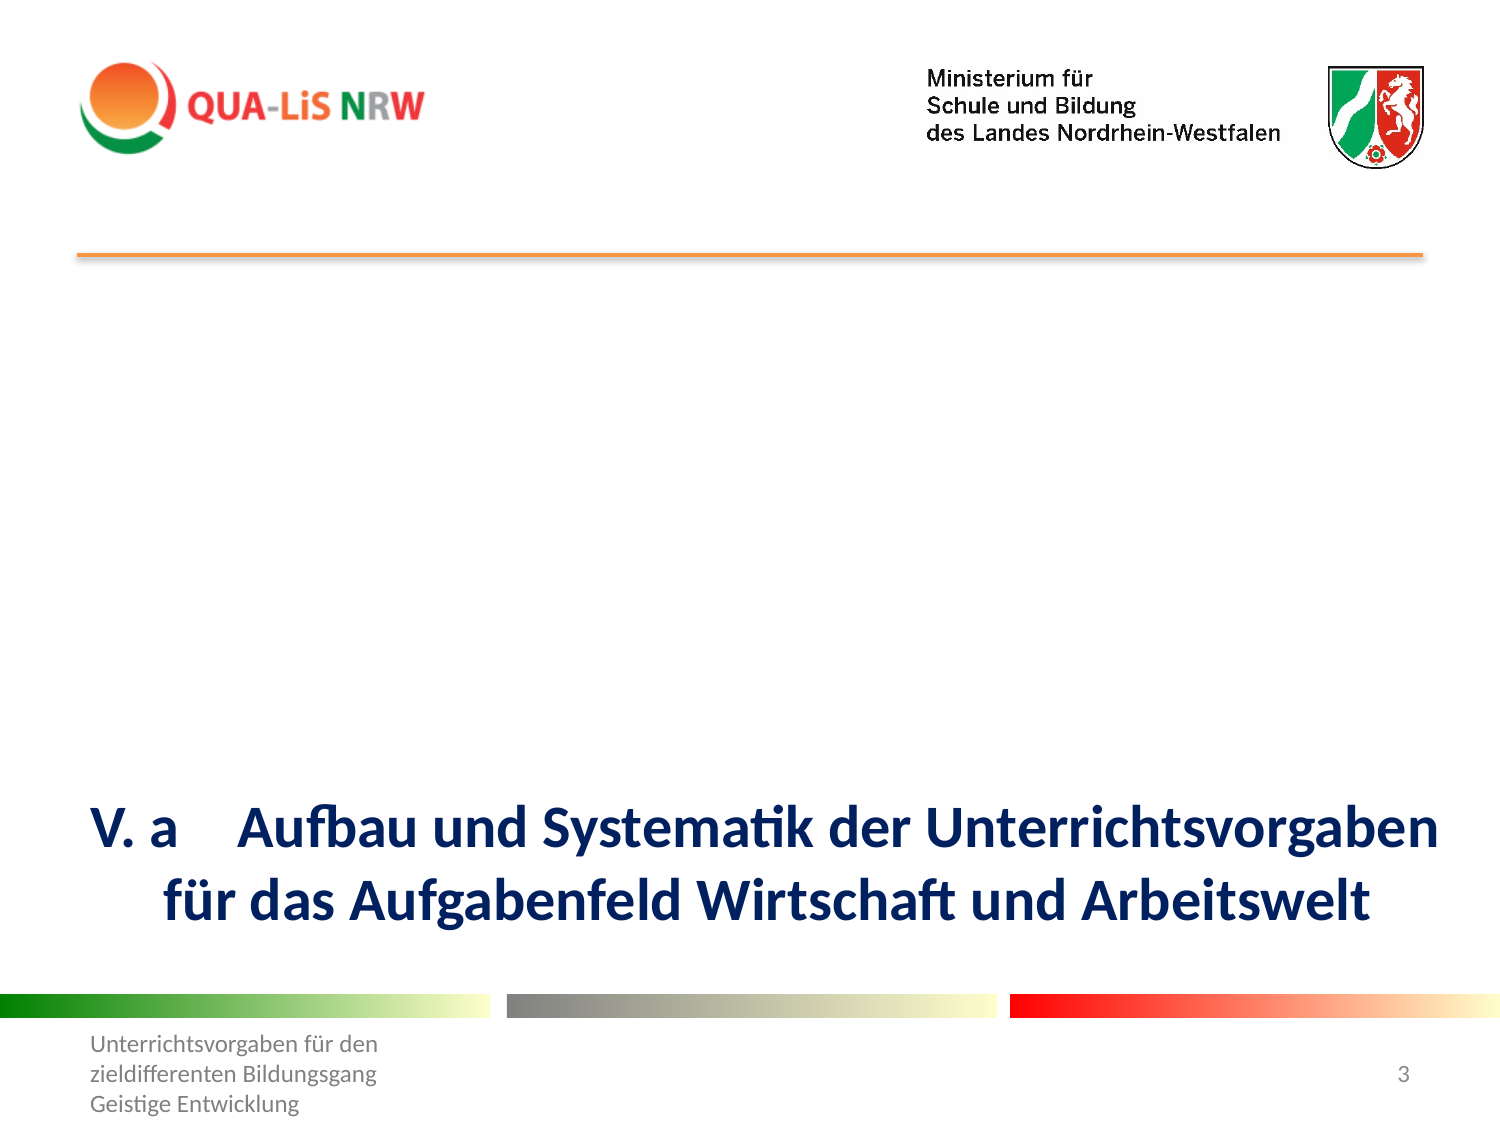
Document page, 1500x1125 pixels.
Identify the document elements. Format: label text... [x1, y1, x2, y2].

list V. a Aufbau und Systematik der Unterrichtsvorgaben für das Aufgabenfeld Wirtschaft und Arbeitswelt [75, 704, 1458, 976]
slide_number Unterrichtsvorgaben für den zieldifferenten Bildungsgang Geistige Entwicklung [75, 1042, 904, 1103]
slide_number 3 [1328, 1042, 1425, 1103]
picture [77, 55, 431, 158]
picture [927, 66, 1424, 169]
